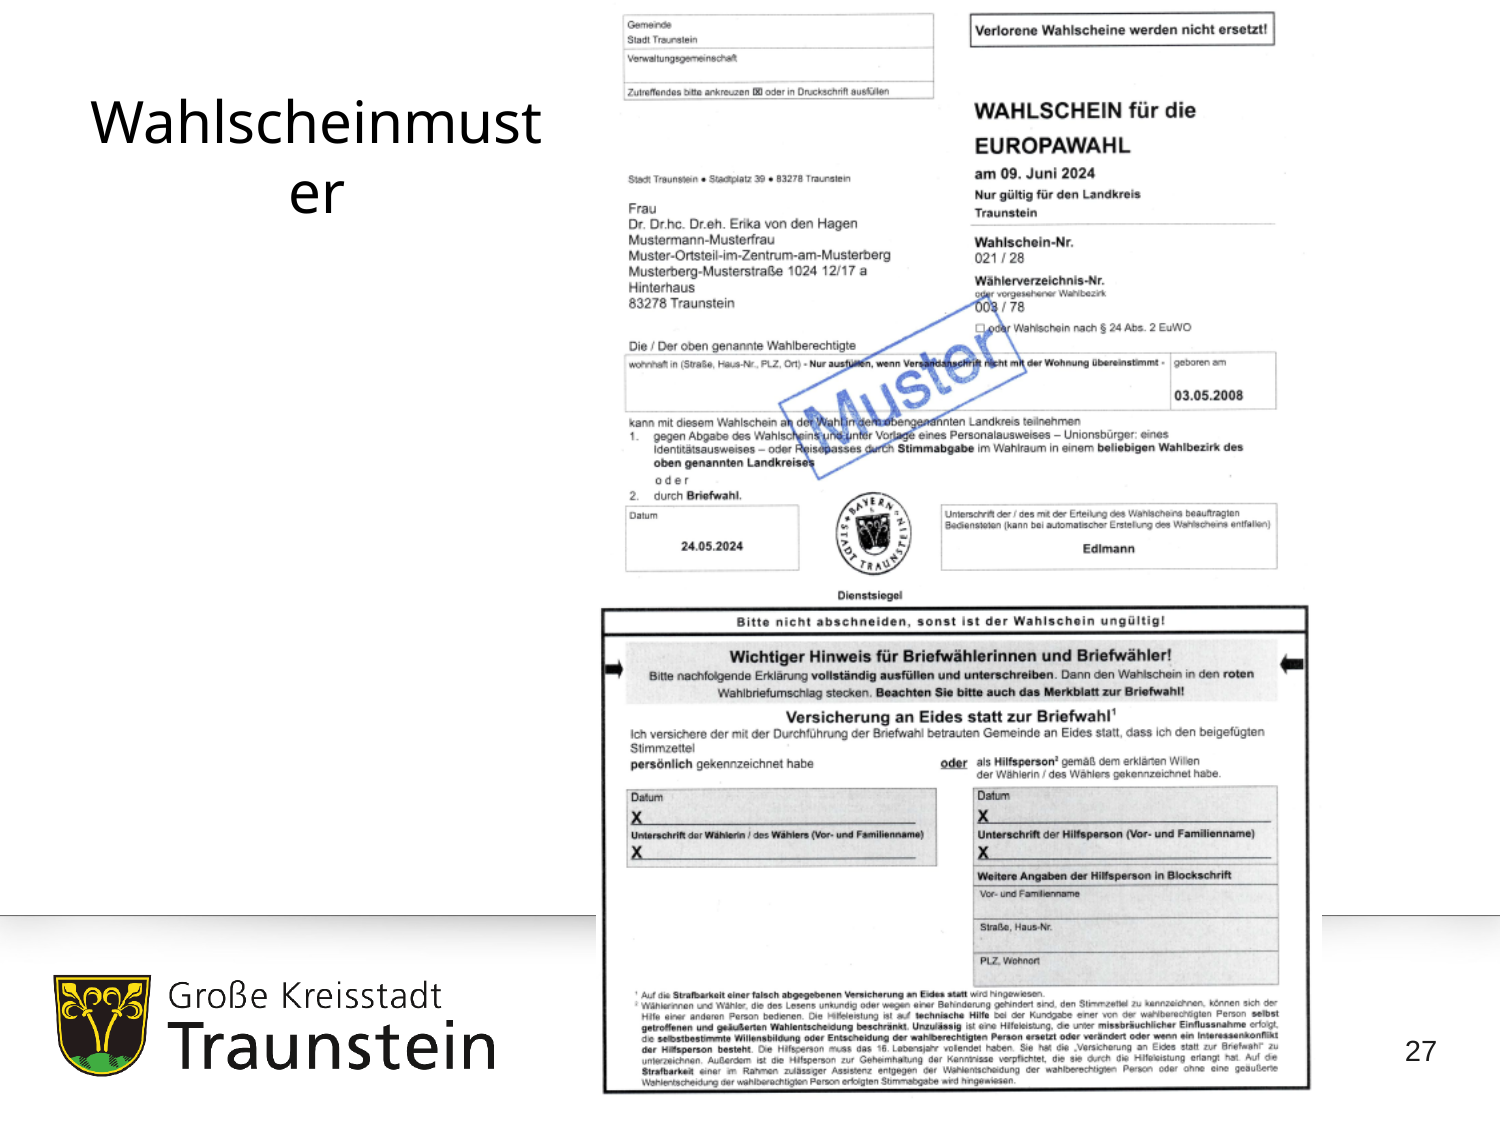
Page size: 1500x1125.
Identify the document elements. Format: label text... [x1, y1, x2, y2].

picture [0, 1, 1500, 1105]
text_box Wahlscheinmuster [64, 78, 569, 234]
